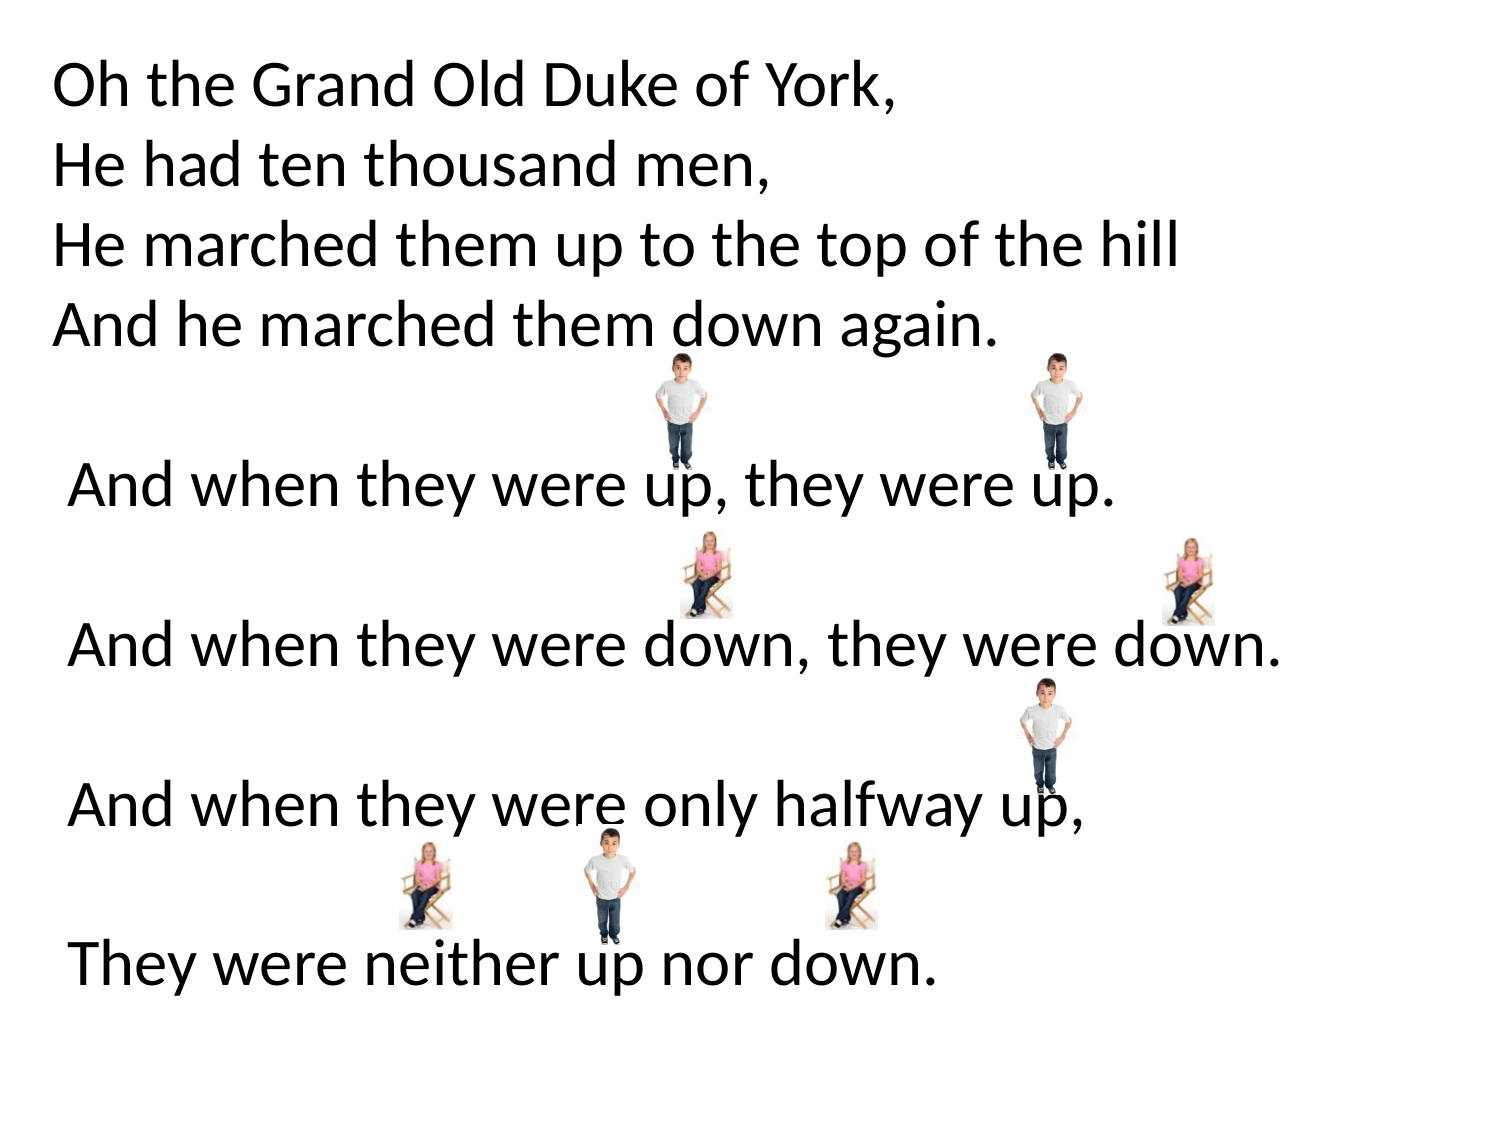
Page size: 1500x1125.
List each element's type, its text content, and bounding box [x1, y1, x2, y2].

picture [1024, 349, 1087, 470]
picture [649, 349, 712, 470]
picture [1014, 674, 1077, 795]
picture [399, 839, 453, 930]
picture [680, 529, 733, 620]
picture [1162, 536, 1215, 627]
picture [824, 839, 878, 930]
text_box Oh the Grand Old Duke of York, He had ten thousand men, He marched them up to the top of the hill And he marched them down again. And when they were up, they were up. And when they were down, they were down. And when they were only halfway up, They were neither up nor down. [37, 32, 1450, 1007]
picture [578, 824, 641, 945]
